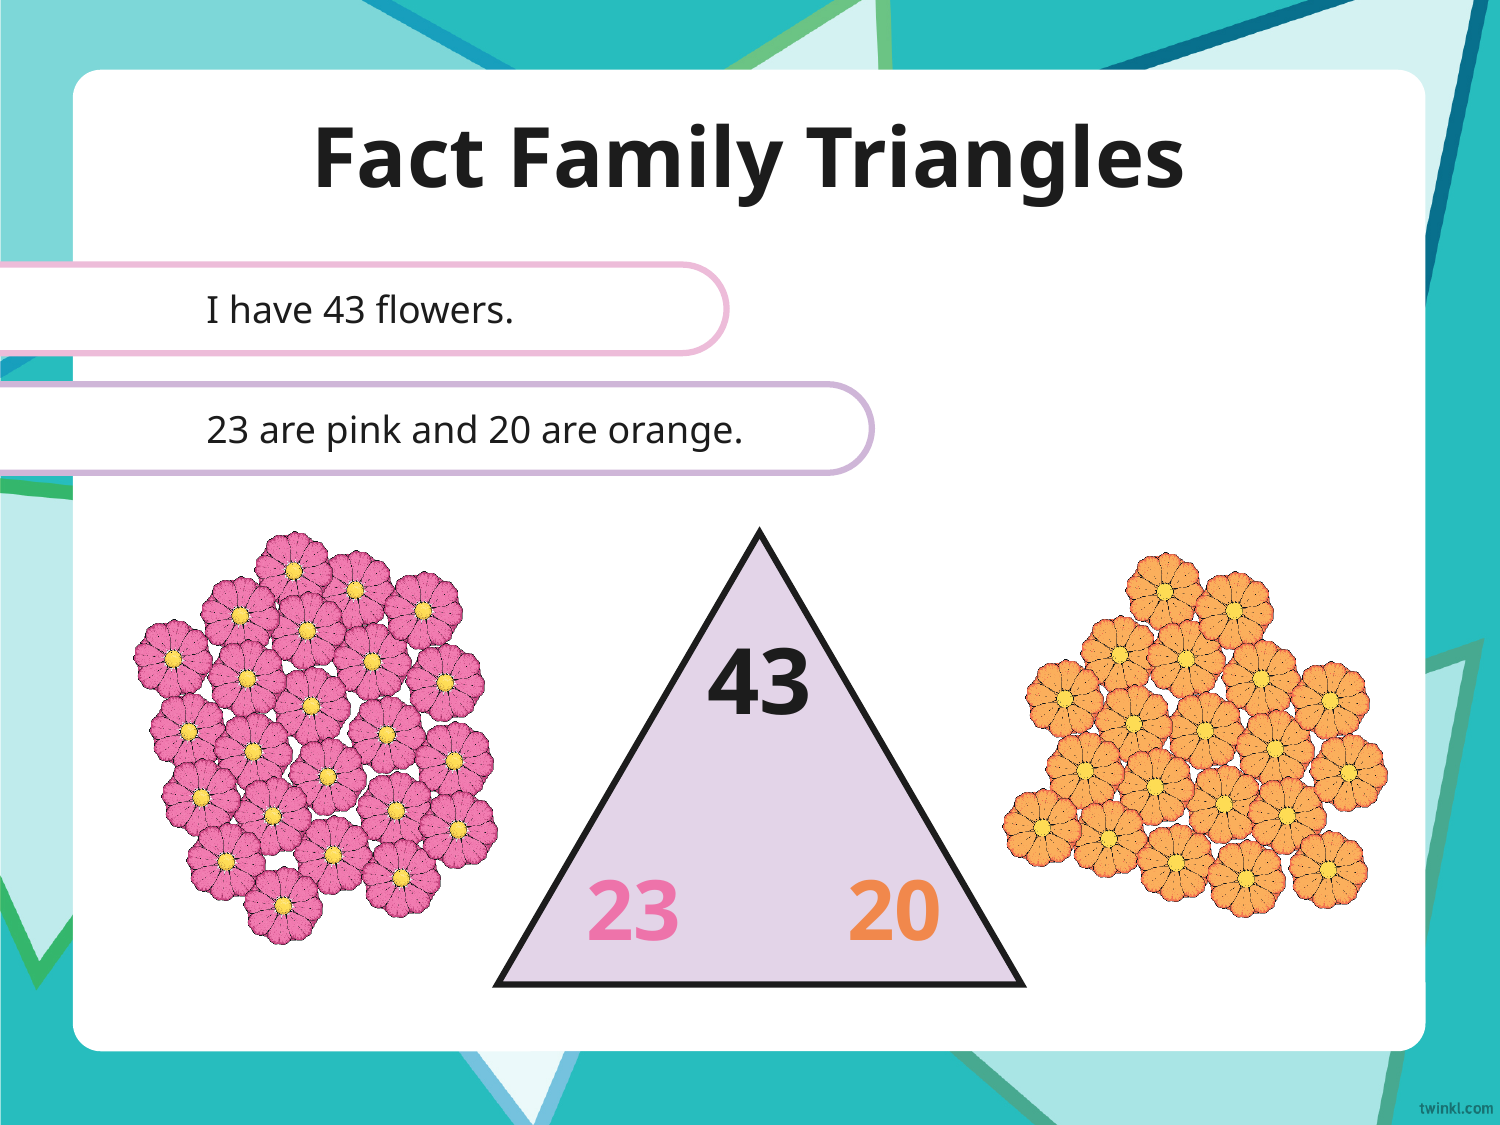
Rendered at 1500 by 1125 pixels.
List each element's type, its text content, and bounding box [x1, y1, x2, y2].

text_box 43 [606, 615, 913, 741]
picture [0, 357, 72, 381]
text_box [133, 531, 498, 945]
text_box [710, 530, 809, 615]
text_box 20 [741, 850, 1048, 965]
picture [0, 0, 1500, 1125]
picture [0, 0, 1305, 261]
picture [1150, 0, 1473, 224]
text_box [0, 384, 1491, 473]
text_box [574, 741, 945, 850]
text_box [495, 965, 1024, 986]
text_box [0, 264, 1249, 354]
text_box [1002, 552, 1388, 919]
title Fact Family Triangles [73, 76, 1426, 244]
text_box 23 [481, 850, 741, 965]
